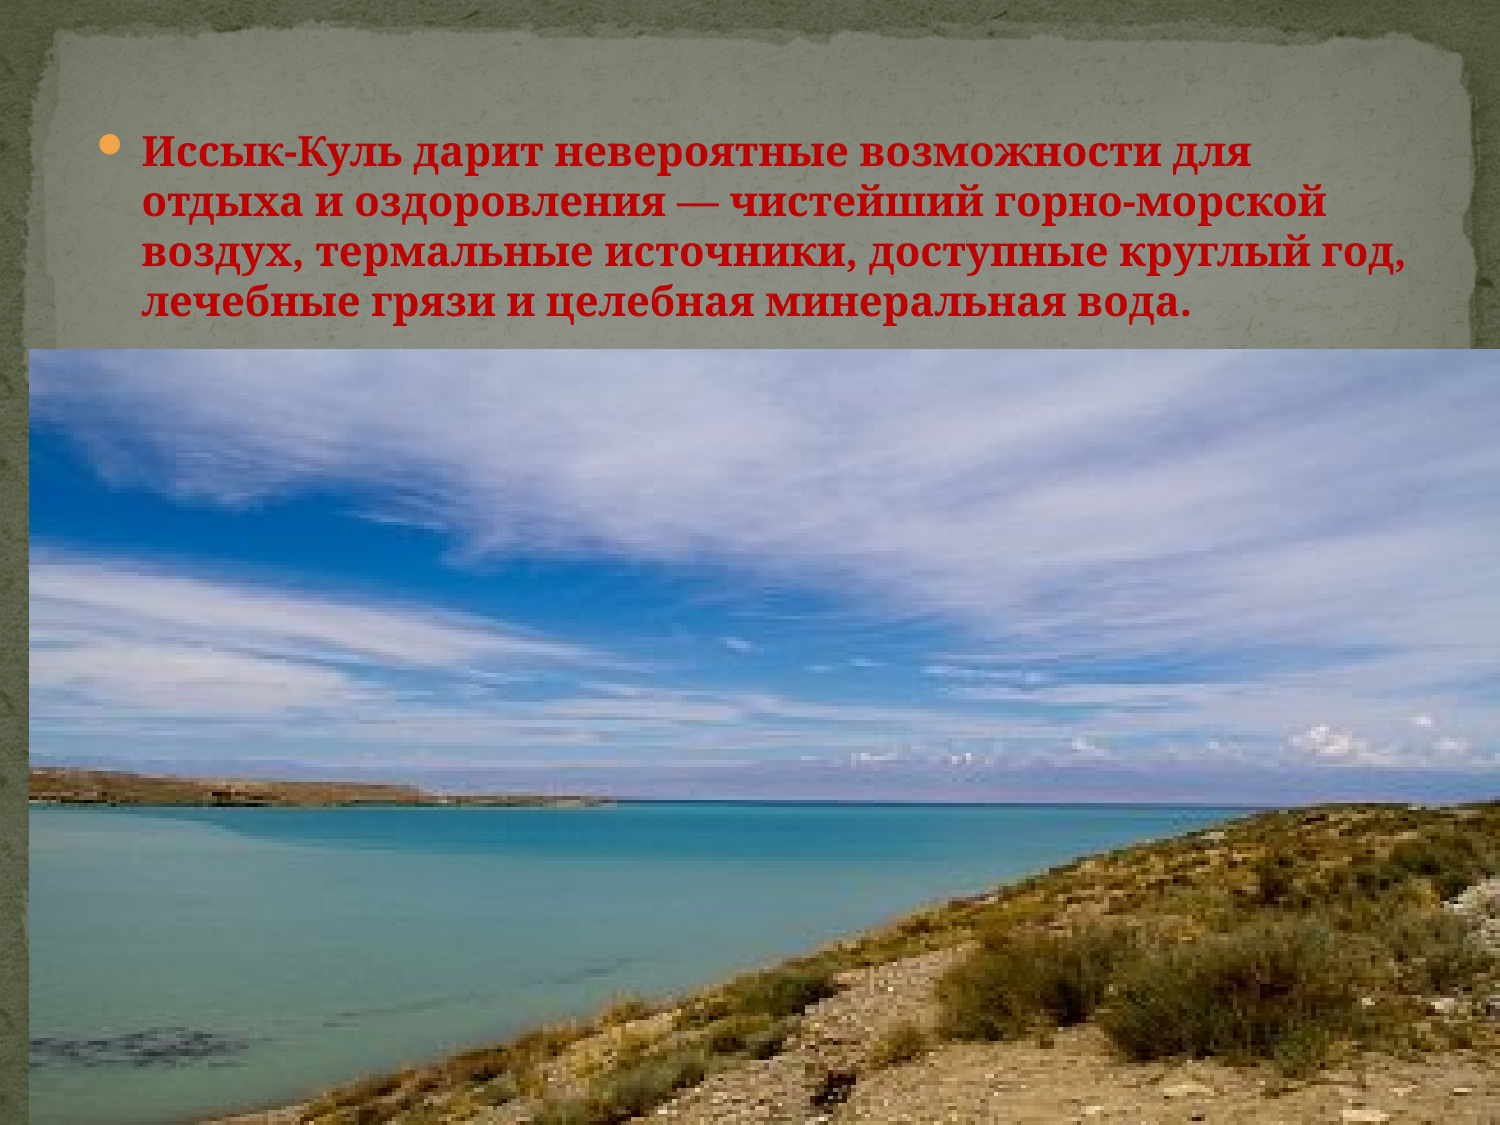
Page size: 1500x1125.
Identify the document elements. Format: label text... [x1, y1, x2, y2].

title [70, 175, 1421, 339]
text_box Иссык-Куль дарит невероятные возможности для отдыха и оздоровления — чистейший горно-морской воздух, термальные источники, доступные круглый год, лечебные грязи и целебная минеральная вода. [81, 117, 1432, 315]
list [32, 352, 1498, 1122]
